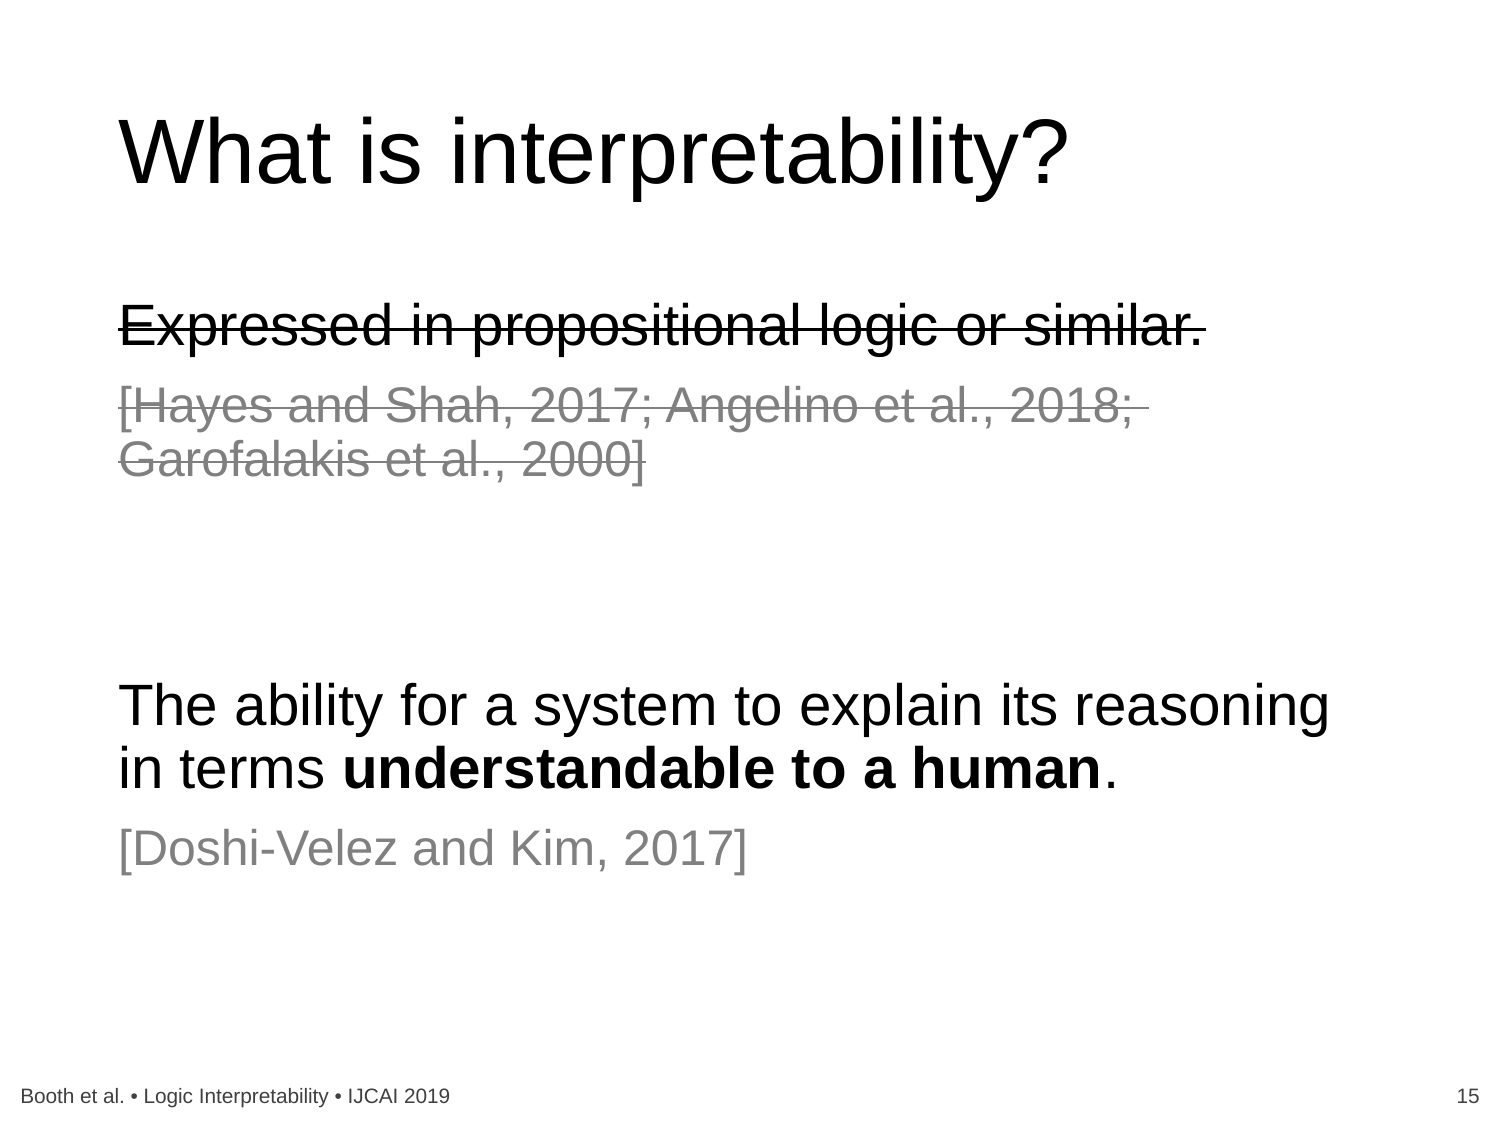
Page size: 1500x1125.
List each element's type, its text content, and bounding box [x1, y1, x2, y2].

list Expressed in propositional logic or similar. [Hayes and Shah, 2017; Angelino et al., 2018; Garofalakis et al., 2000] The ability for a system to explain its reasoning in terms understandable to a human. [Doshi-Velez and Kim, 2017] [103, 288, 1397, 1014]
title What is interpretability? [103, 59, 1397, 248]
footer Booth et al. • Logic Interpretability • IJCAI 2019 [5, 1065, 584, 1125]
slide_number 15 [1409, 1065, 1495, 1125]
